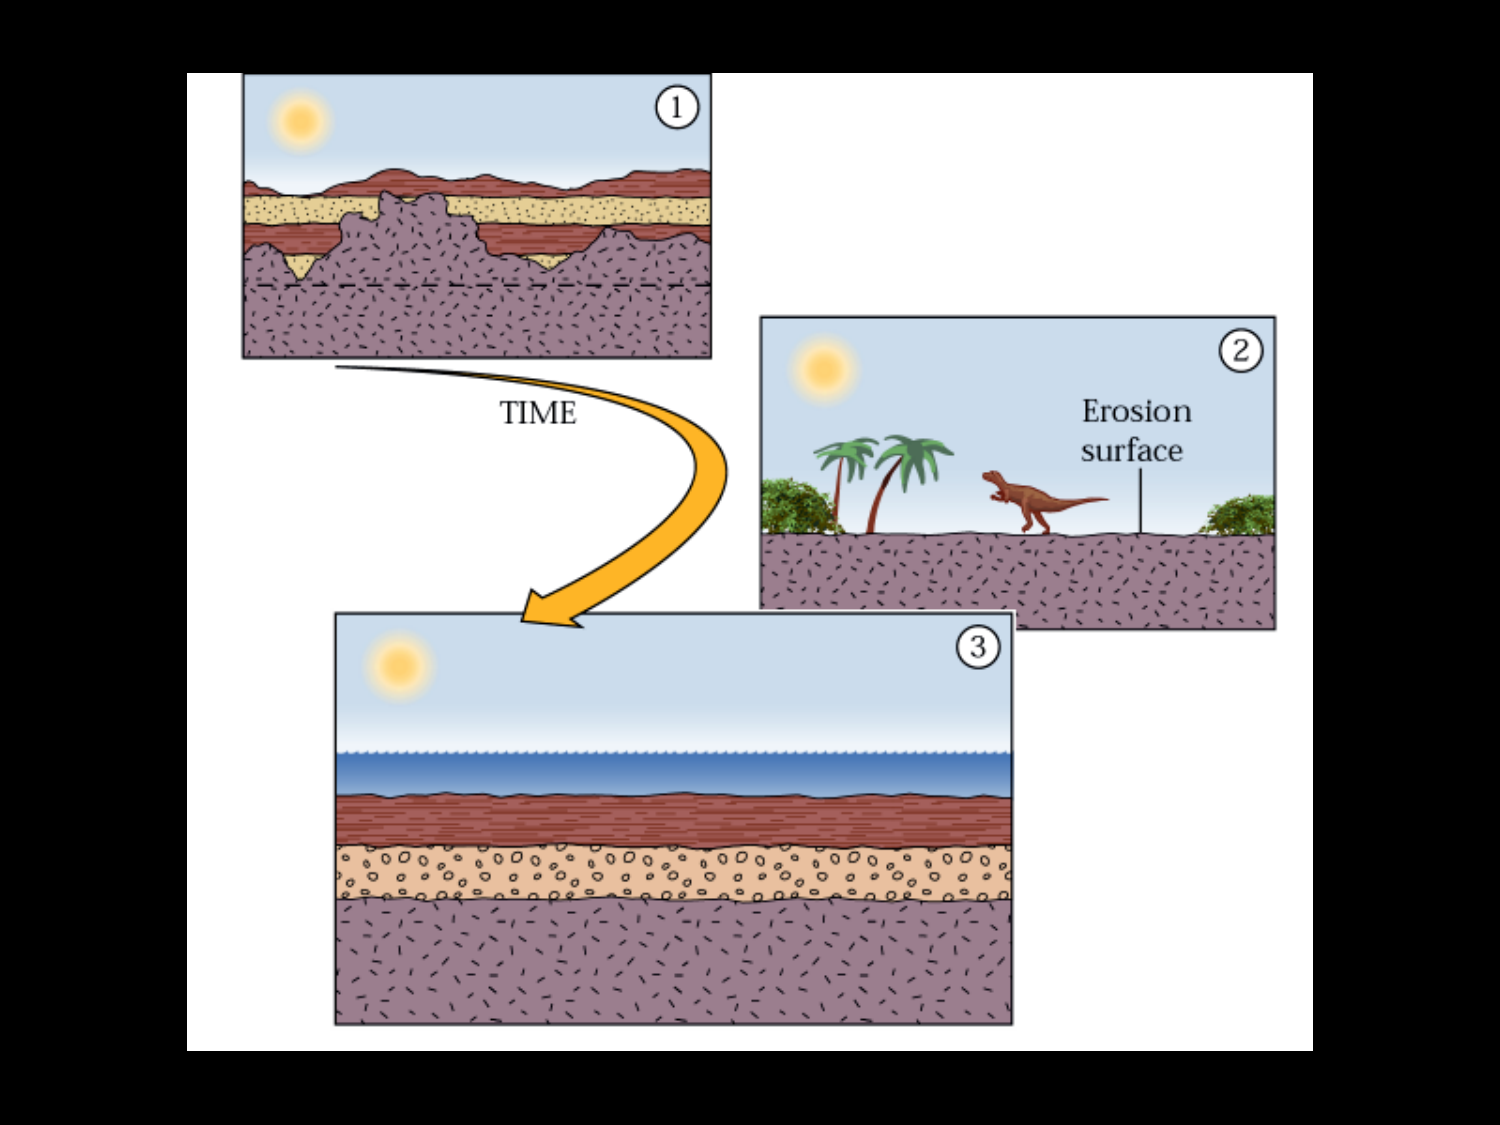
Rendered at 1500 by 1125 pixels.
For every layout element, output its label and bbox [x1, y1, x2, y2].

picture [187, 73, 1313, 1051]
